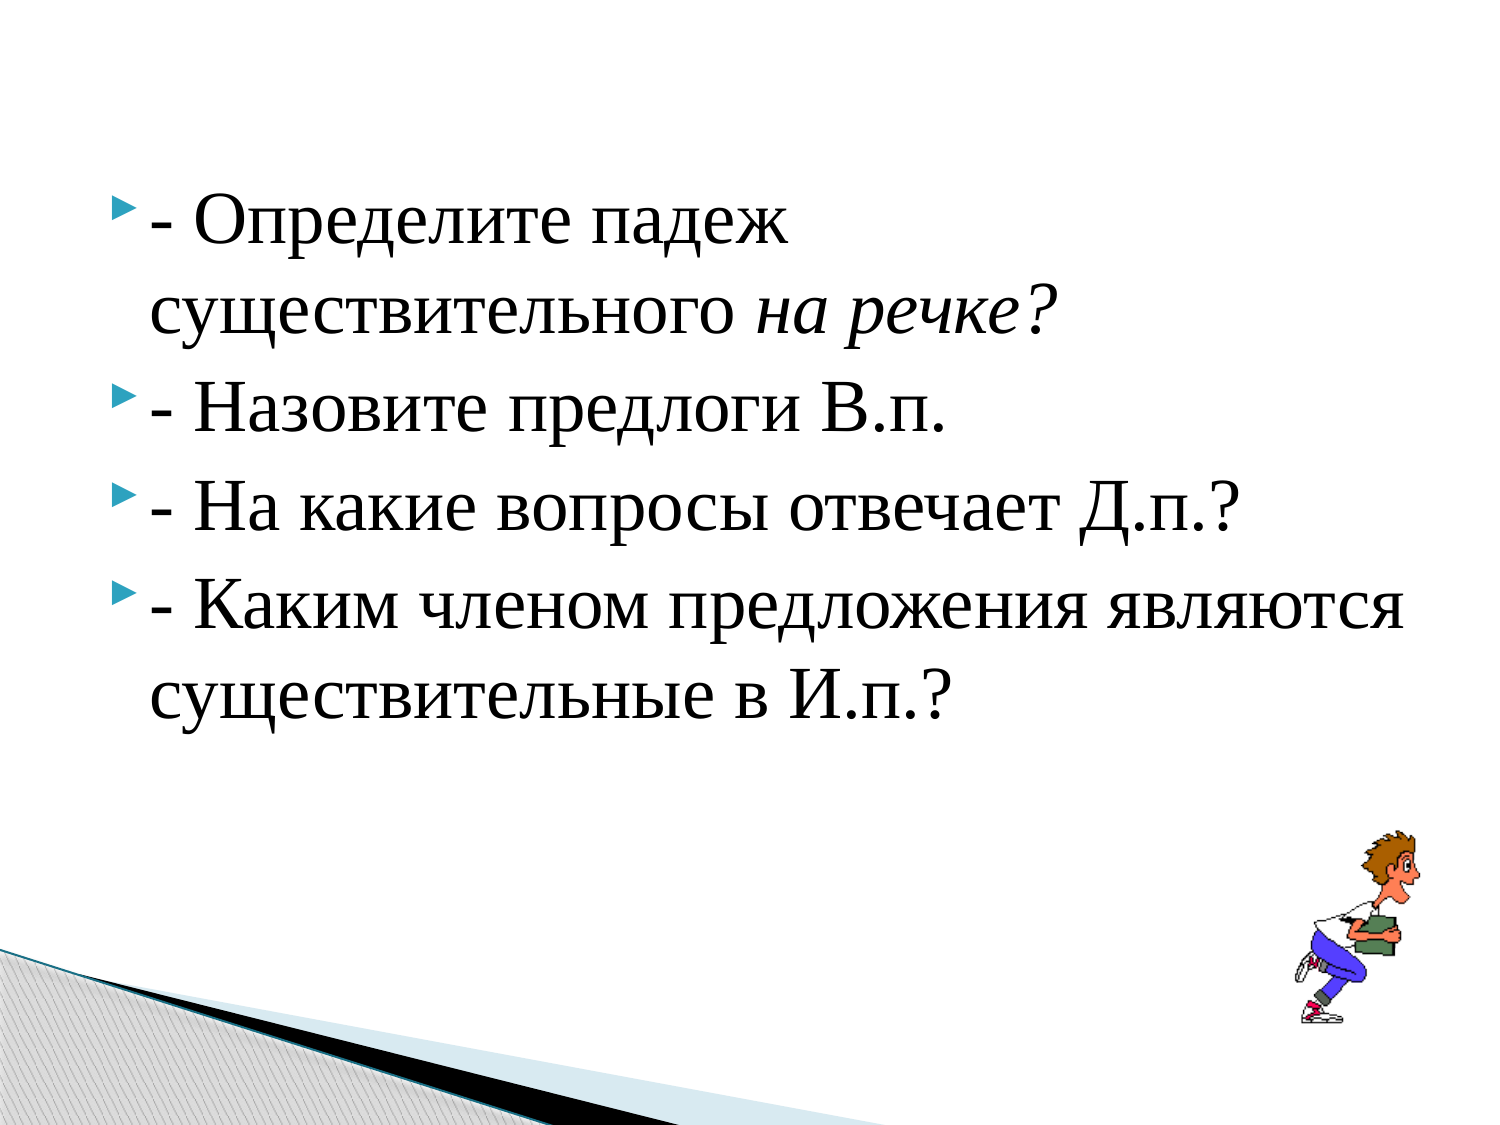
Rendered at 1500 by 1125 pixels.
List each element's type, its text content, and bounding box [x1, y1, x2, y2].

picture [1234, 810, 1441, 1027]
list - Определите падеж существительного на речке? - Назовите предлоги В.п. - На какие вопросы отвечает Д.п.? - Каким членом предложения являются существительные в И.п.? [75, 160, 1425, 986]
